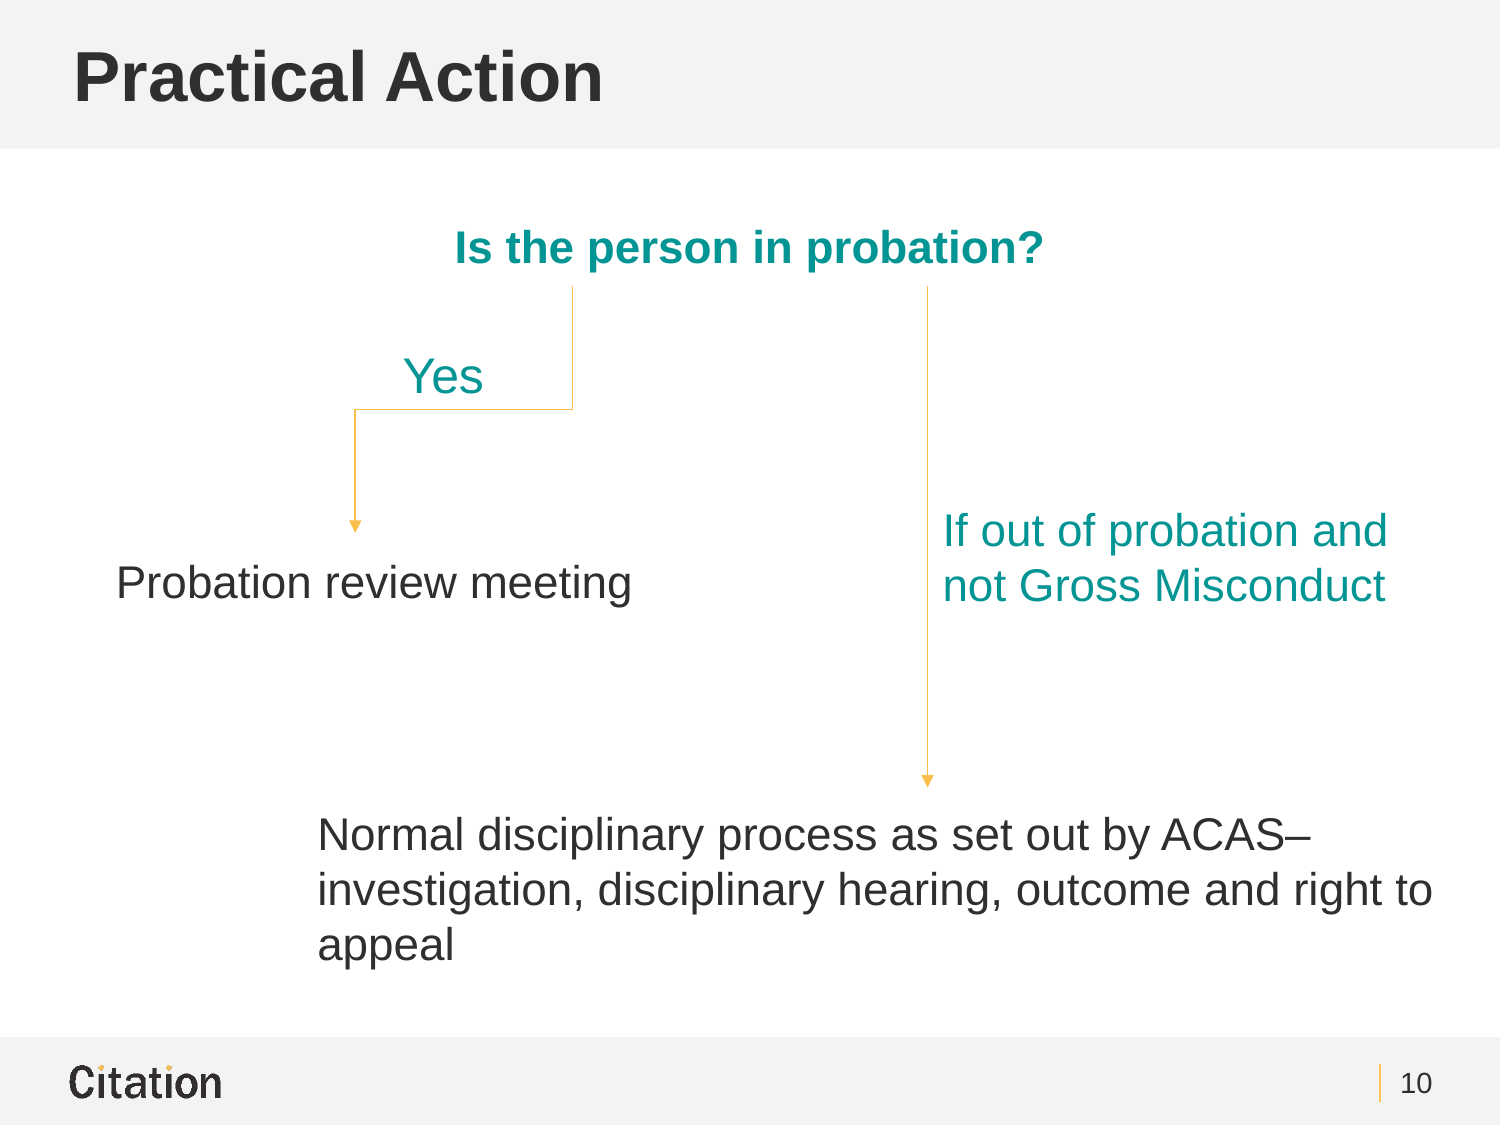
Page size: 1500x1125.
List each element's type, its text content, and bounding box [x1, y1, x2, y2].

text_box Probation review meeting [101, 545, 649, 616]
title Practical Action [58, 23, 1442, 148]
picture [68, 1064, 221, 1099]
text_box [339, 300, 588, 519]
text_box Normal disciplinary process as set out by ACAS– investigation, disciplinary hearing, outcome and right to appeal [302, 797, 1457, 1023]
subtitle [58, 182, 1442, 681]
text_box If out of probation and not Gross Misconduct [933, 492, 1457, 618]
text_box Is the person in probation? [439, 210, 1061, 281]
